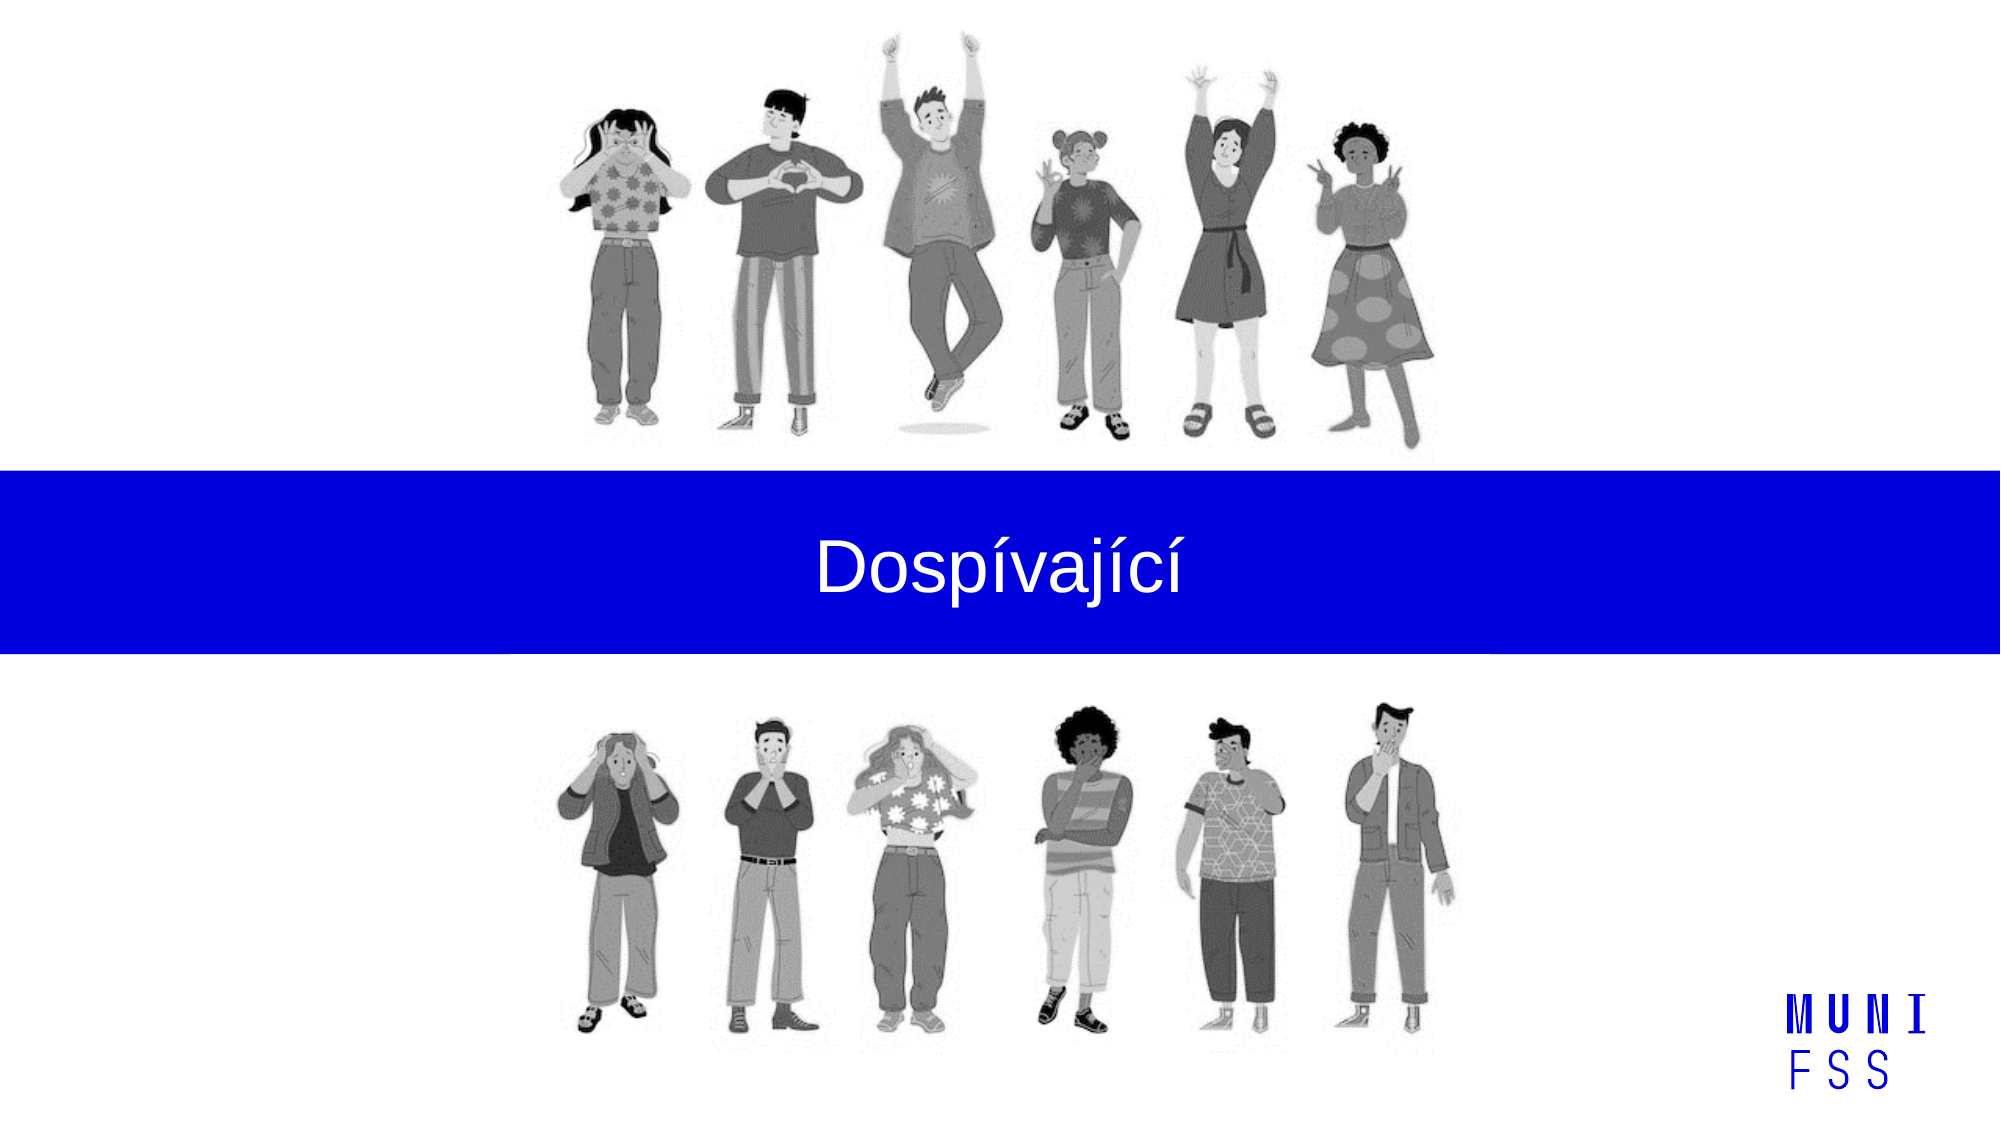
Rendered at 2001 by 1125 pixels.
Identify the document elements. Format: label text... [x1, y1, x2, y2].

text_box Dospívající [0, 470, 2000, 655]
picture [510, 21, 1490, 460]
picture [510, 654, 1490, 1071]
